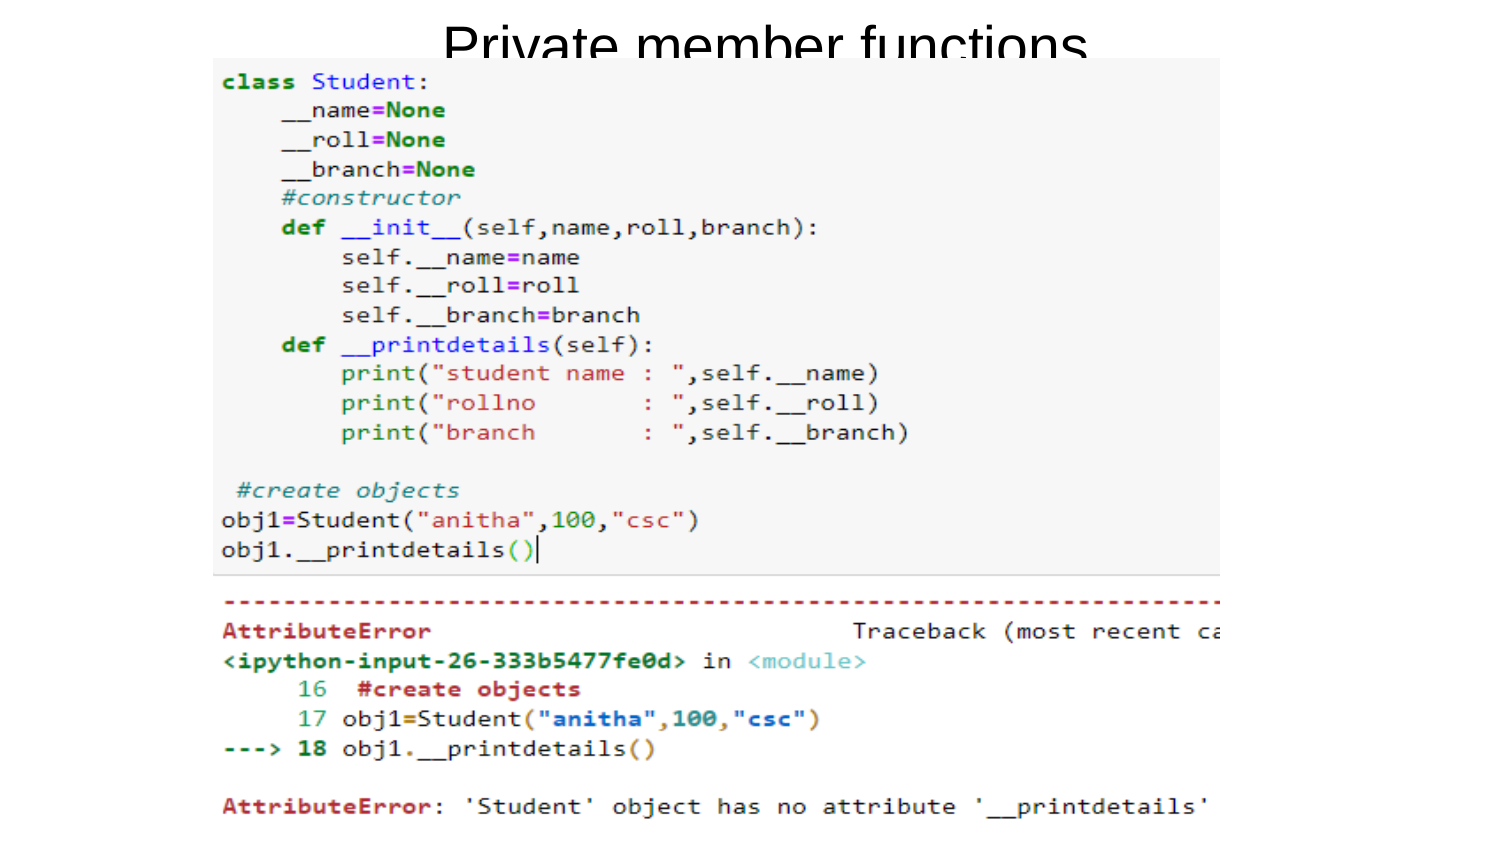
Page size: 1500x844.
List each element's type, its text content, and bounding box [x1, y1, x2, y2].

picture [213, 58, 1220, 836]
title Private member functions [66, 0, 1465, 94]
